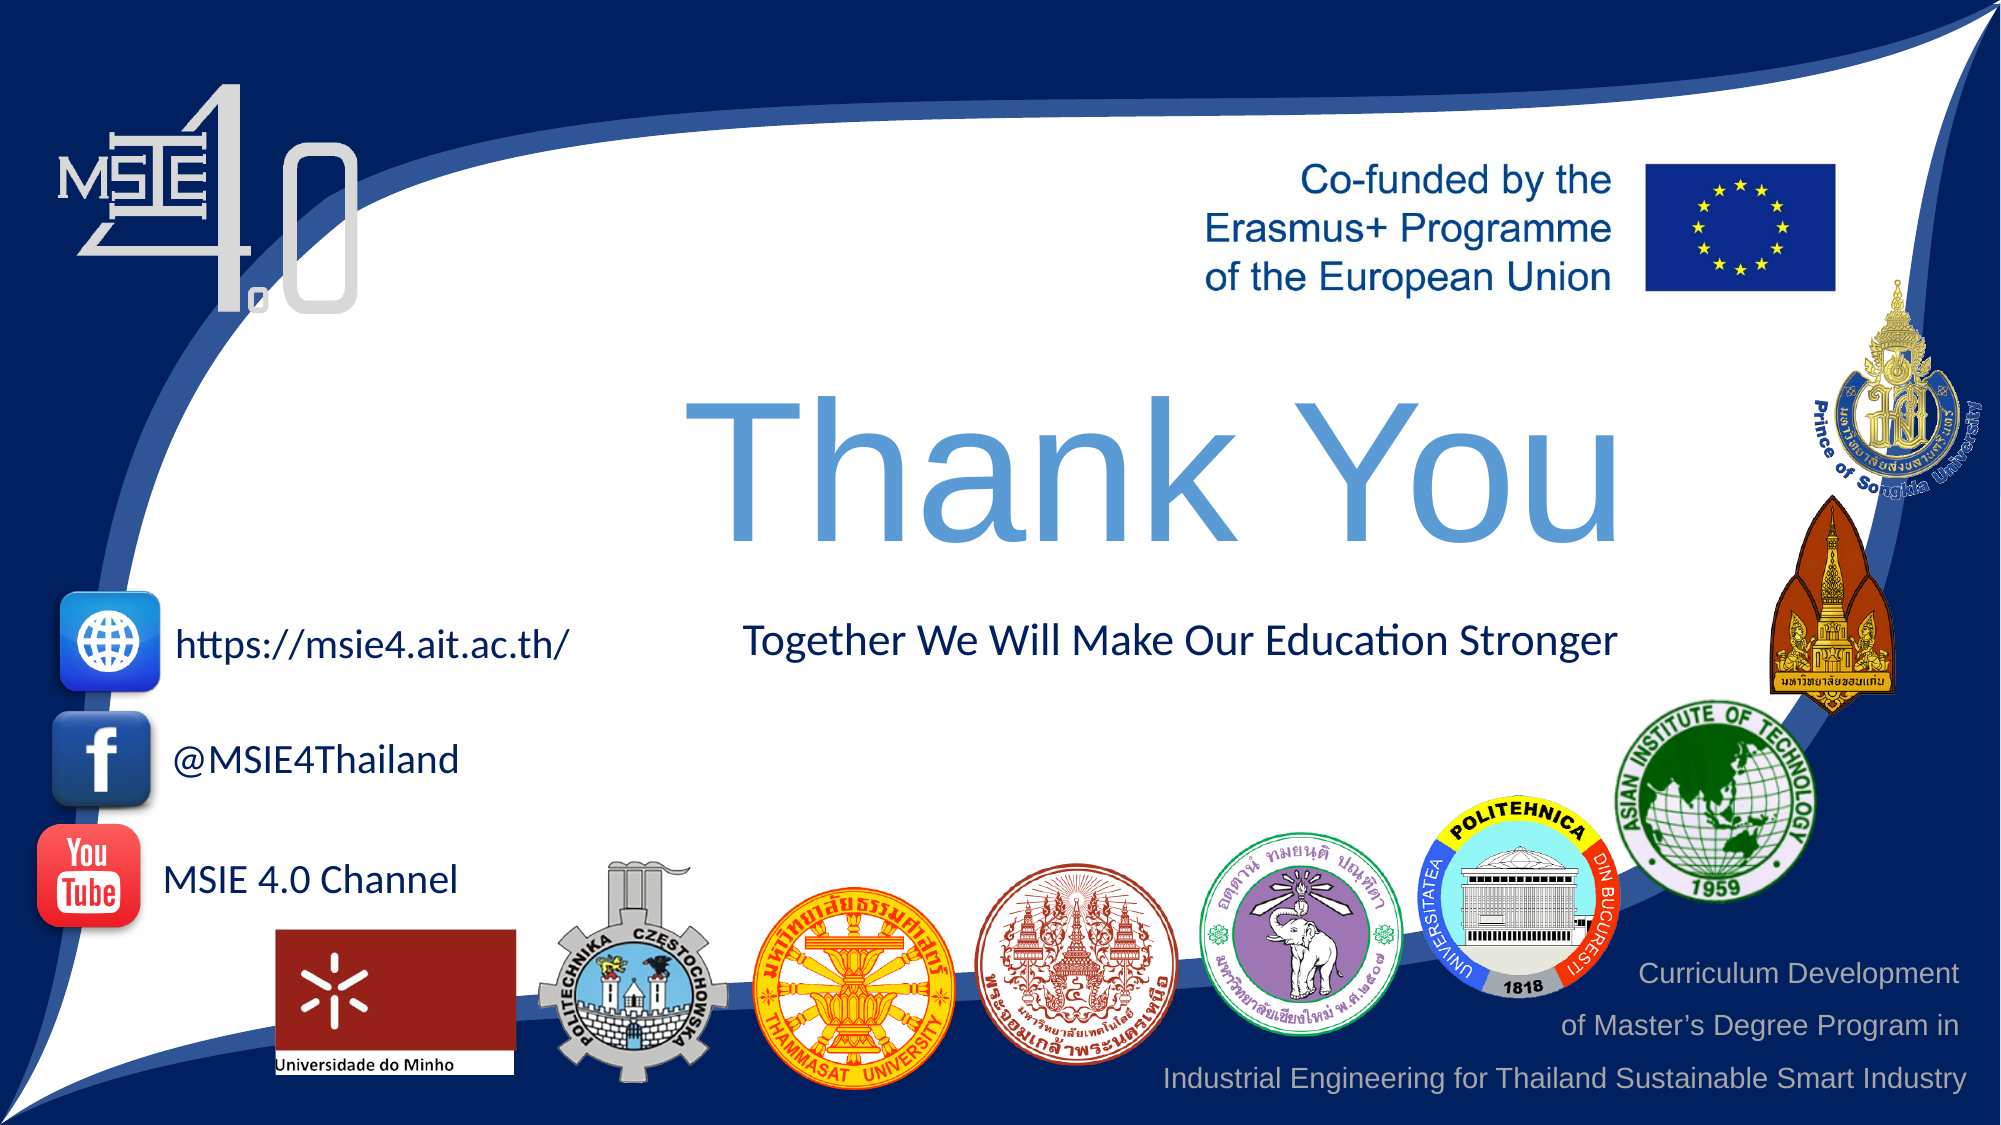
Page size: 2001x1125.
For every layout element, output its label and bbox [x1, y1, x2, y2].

picture [34, 821, 143, 930]
picture [47, 705, 156, 811]
picture [55, 591, 164, 693]
picture [974, 126, 1984, 1066]
picture [235, 849, 740, 1106]
picture [752, 887, 956, 1090]
